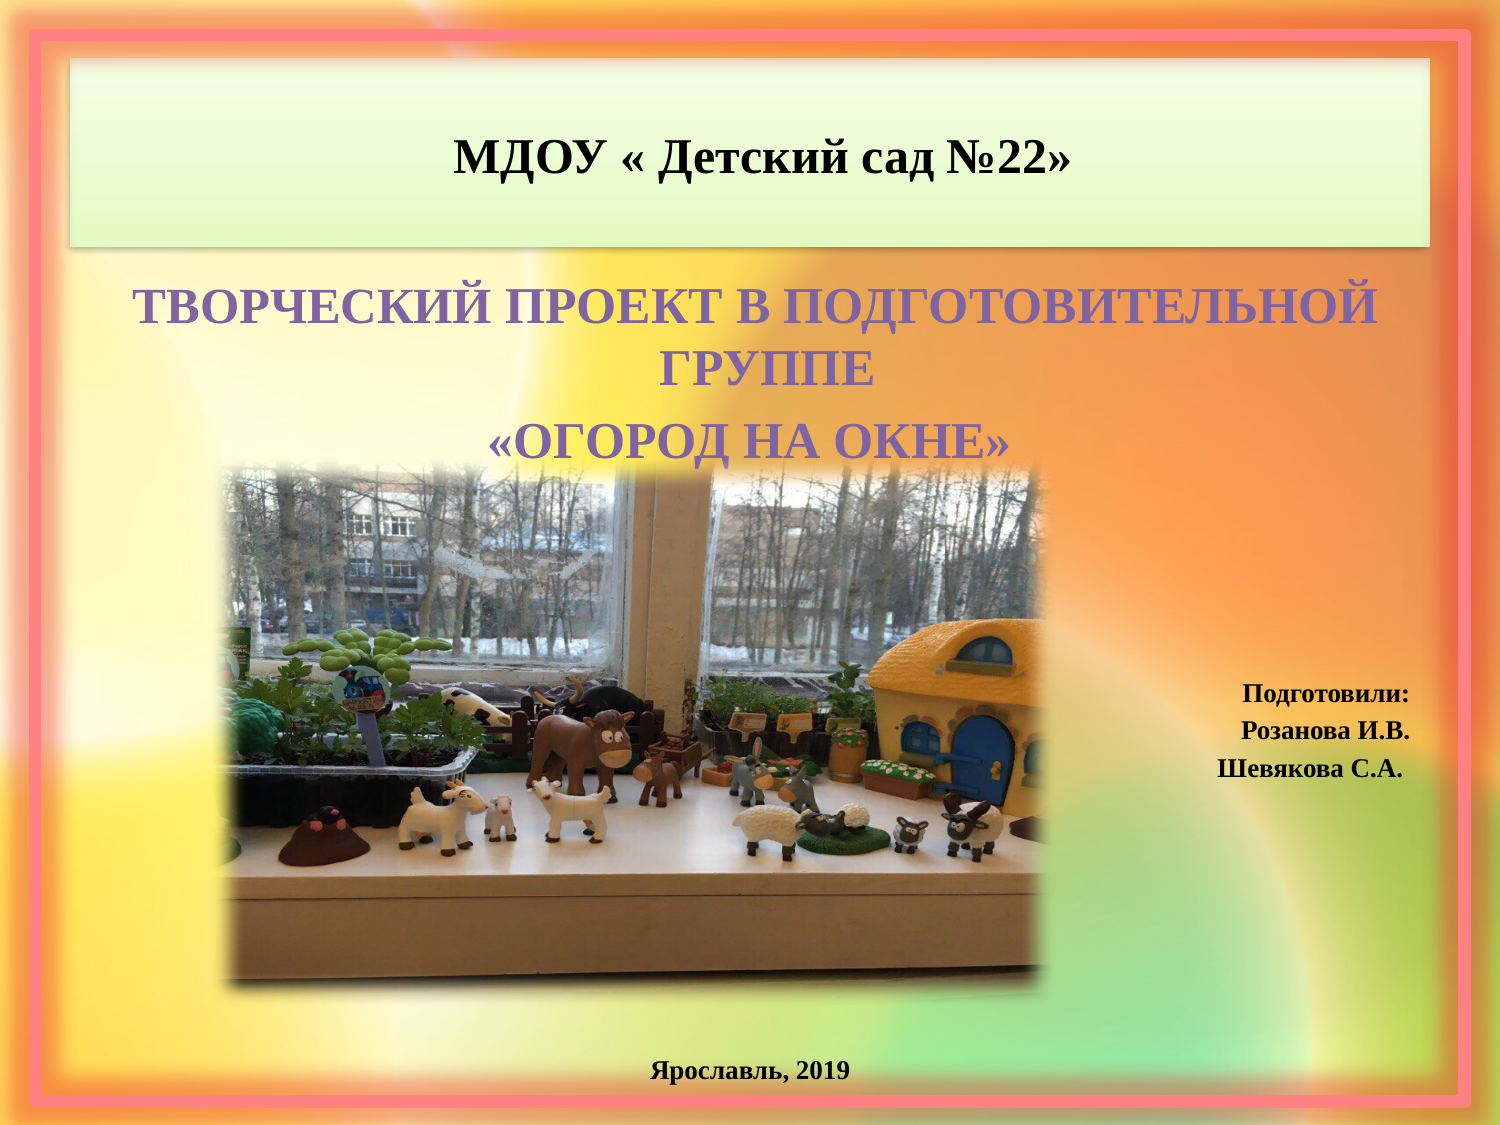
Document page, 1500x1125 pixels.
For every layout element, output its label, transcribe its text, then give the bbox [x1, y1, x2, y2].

title МДОУ « Детский сад №22» [70, 0, 1456, 247]
list ТВОРЧЕСКИЙ ПРОЕКТ В ПОДГОТОВИТЕЛЬНОЙ ГРУППЕ «ОГОРОД НА ОКНЕ» Подготовили: Розанова И.В. Шевякова С.А. Ярославль, 2019 [75, 210, 1425, 1102]
picture [210, 456, 1055, 1007]
